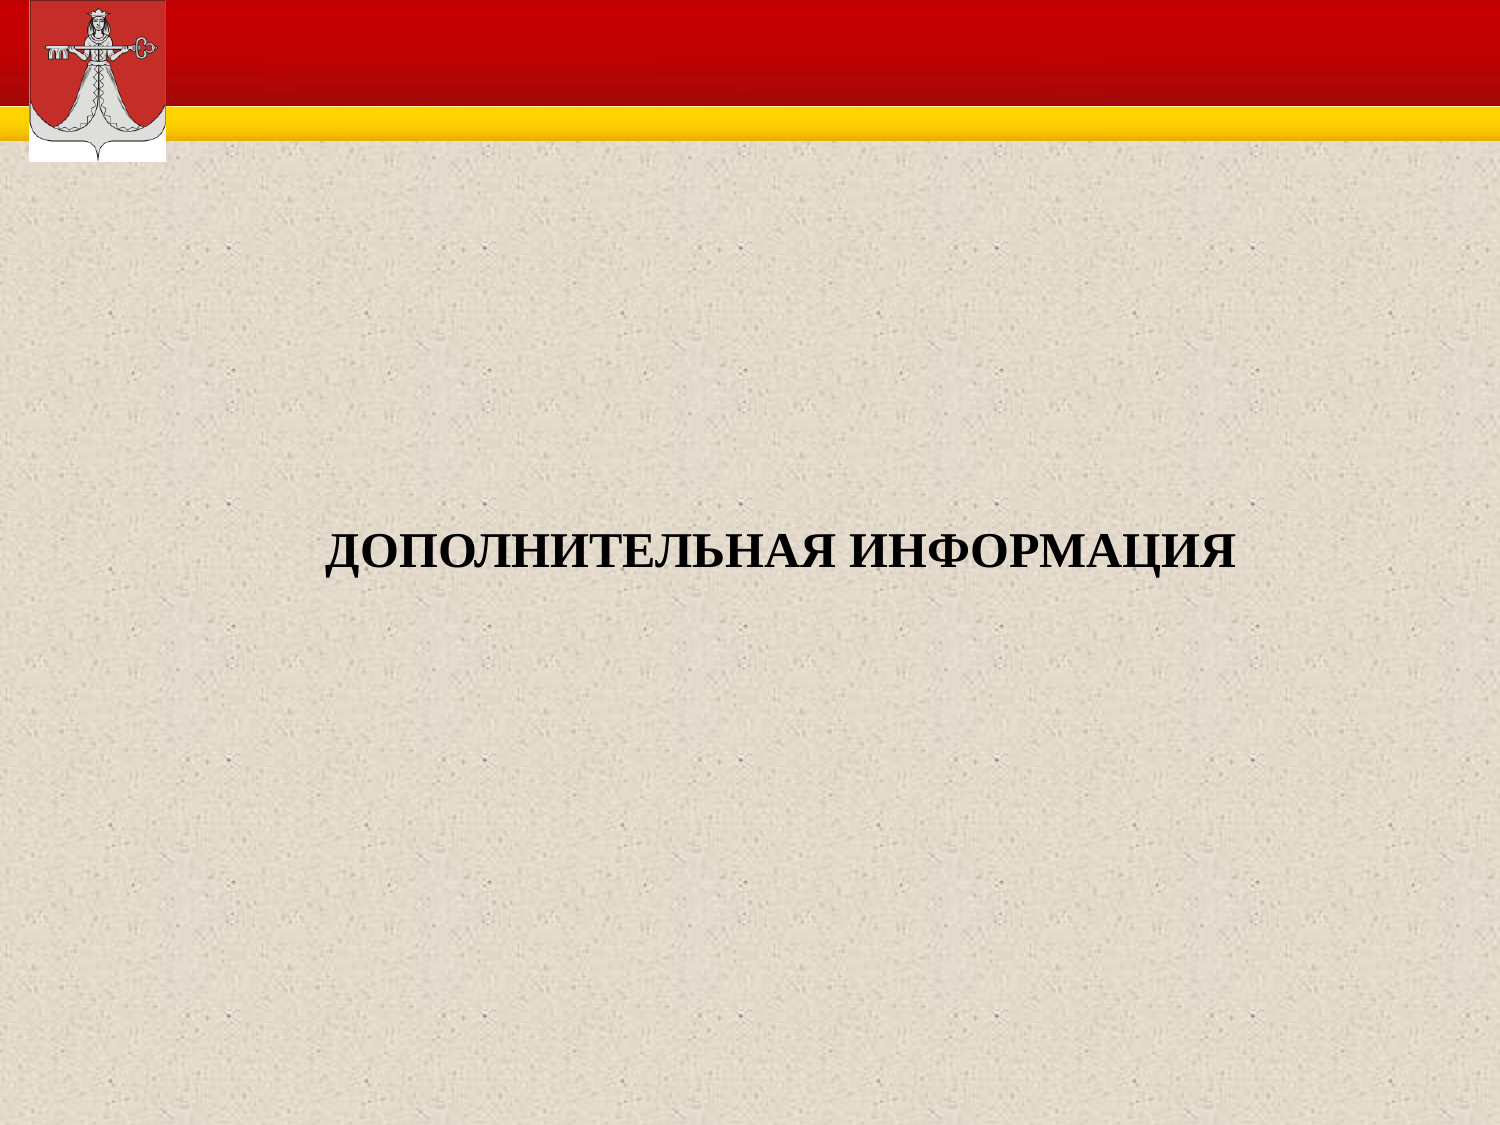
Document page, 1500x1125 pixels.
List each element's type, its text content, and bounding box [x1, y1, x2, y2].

text_box Дополнительная информация [171, 510, 1392, 586]
picture [0, 0, 1500, 1125]
